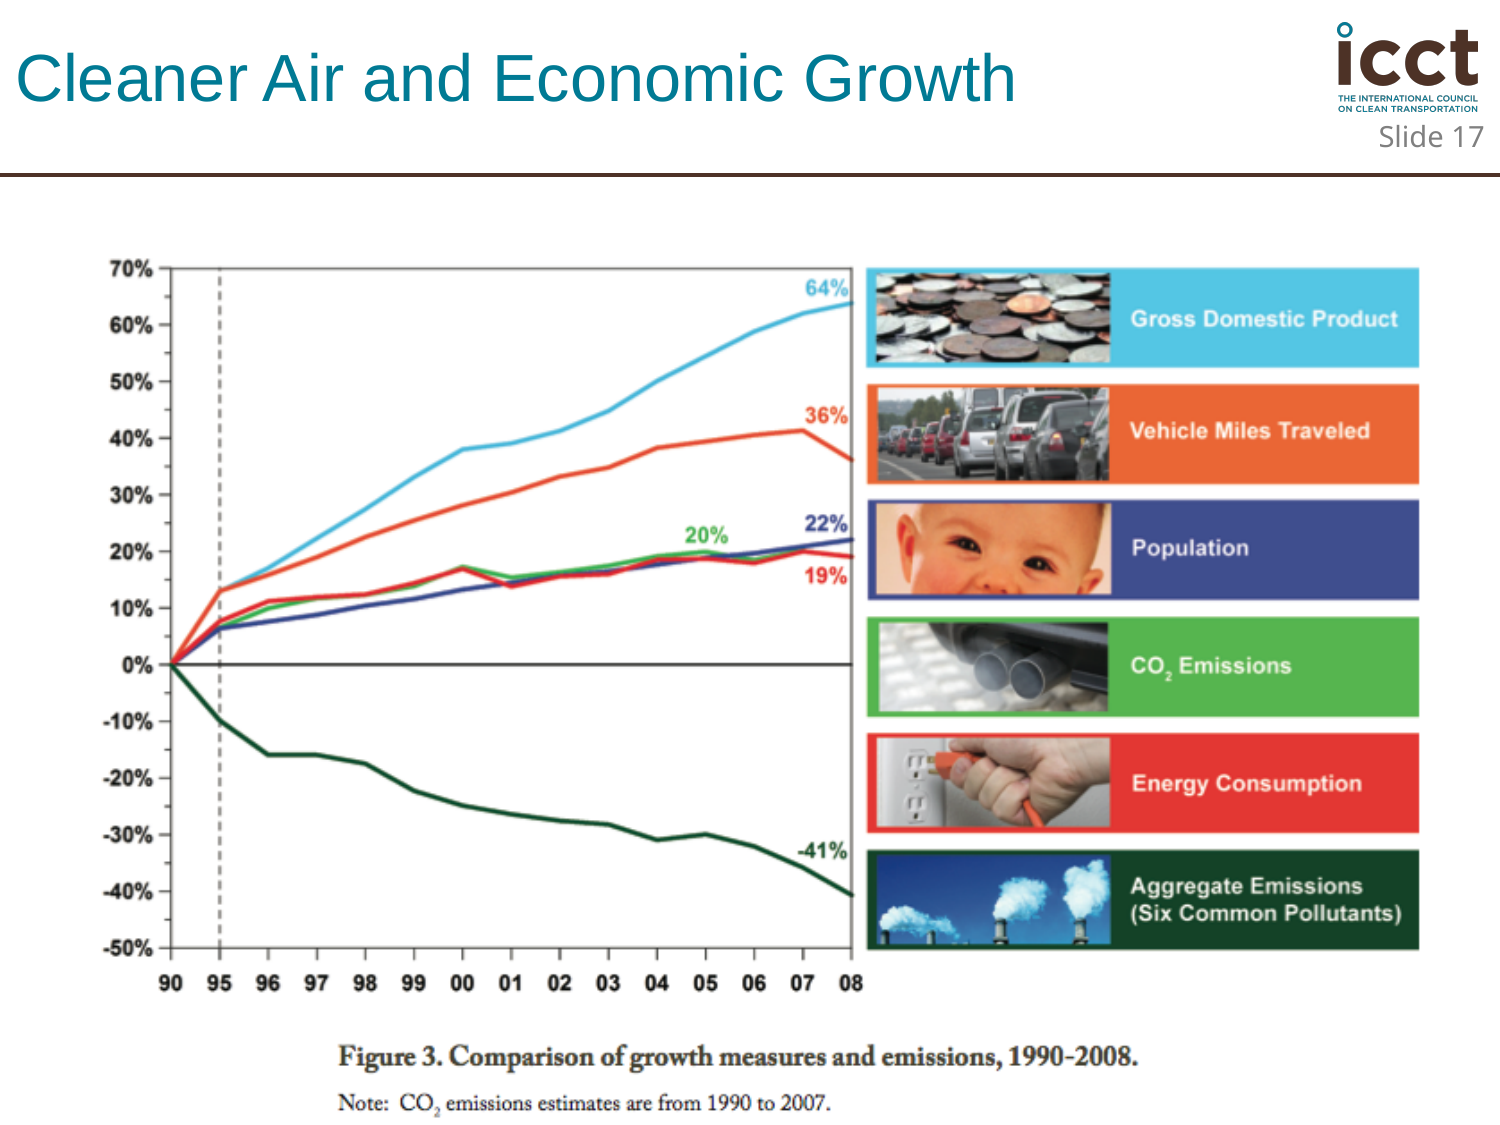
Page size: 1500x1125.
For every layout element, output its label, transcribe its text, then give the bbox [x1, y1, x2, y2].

picture [1337, 22, 1478, 111]
title Cleaner Air and Economic Growth [0, 0, 1316, 151]
slide_number Slide 17 [1314, 111, 1500, 186]
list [0, 225, 1500, 1125]
picture [1341, 26, 1349, 34]
